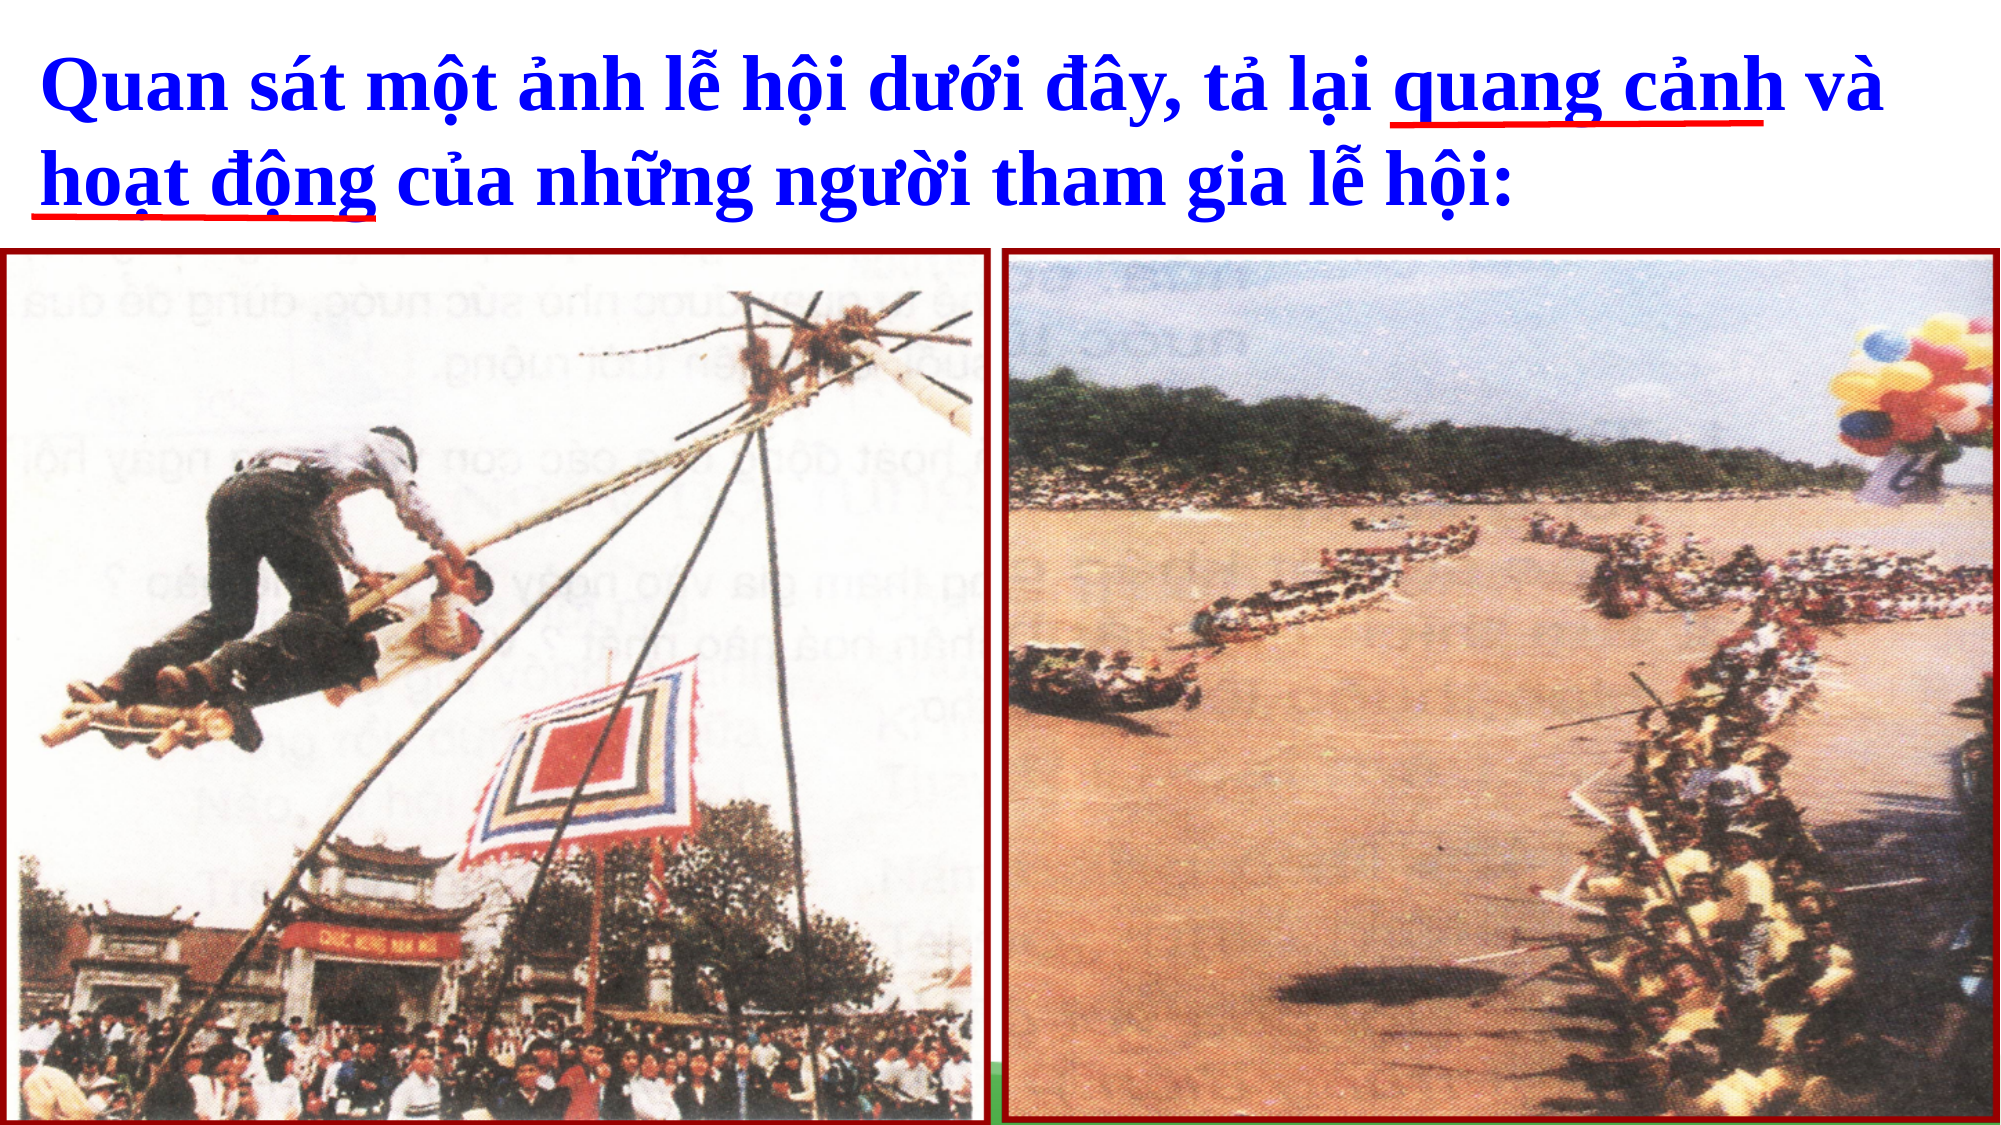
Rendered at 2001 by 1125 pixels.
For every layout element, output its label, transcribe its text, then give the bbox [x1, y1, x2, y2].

text_box Quan sát một ảnh lễ hội dưới đây, tả lại quang cảnh và hoạt động của những người tham gia lễ hội: [25, 23, 1967, 229]
picture [0, 0, 2001, 1125]
